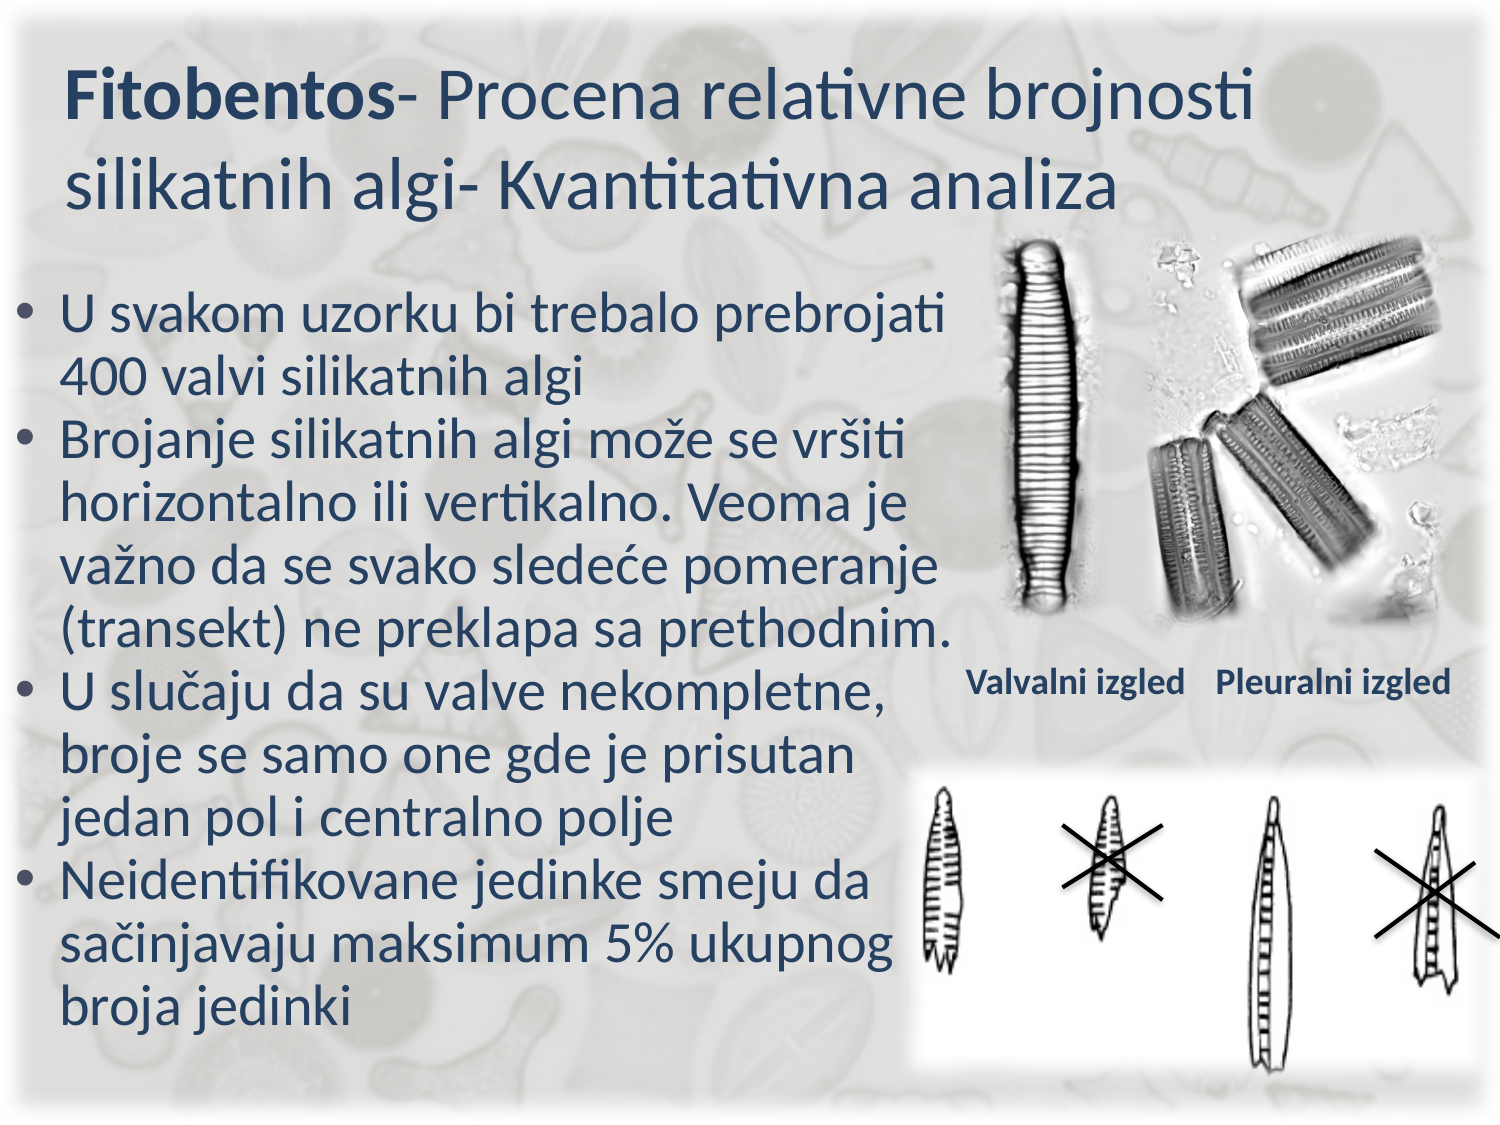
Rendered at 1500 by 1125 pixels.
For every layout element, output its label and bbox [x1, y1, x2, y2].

picture [0, 0, 1500, 1125]
text_box [1062, 824, 1163, 901]
text_box [1374, 849, 1500, 938]
